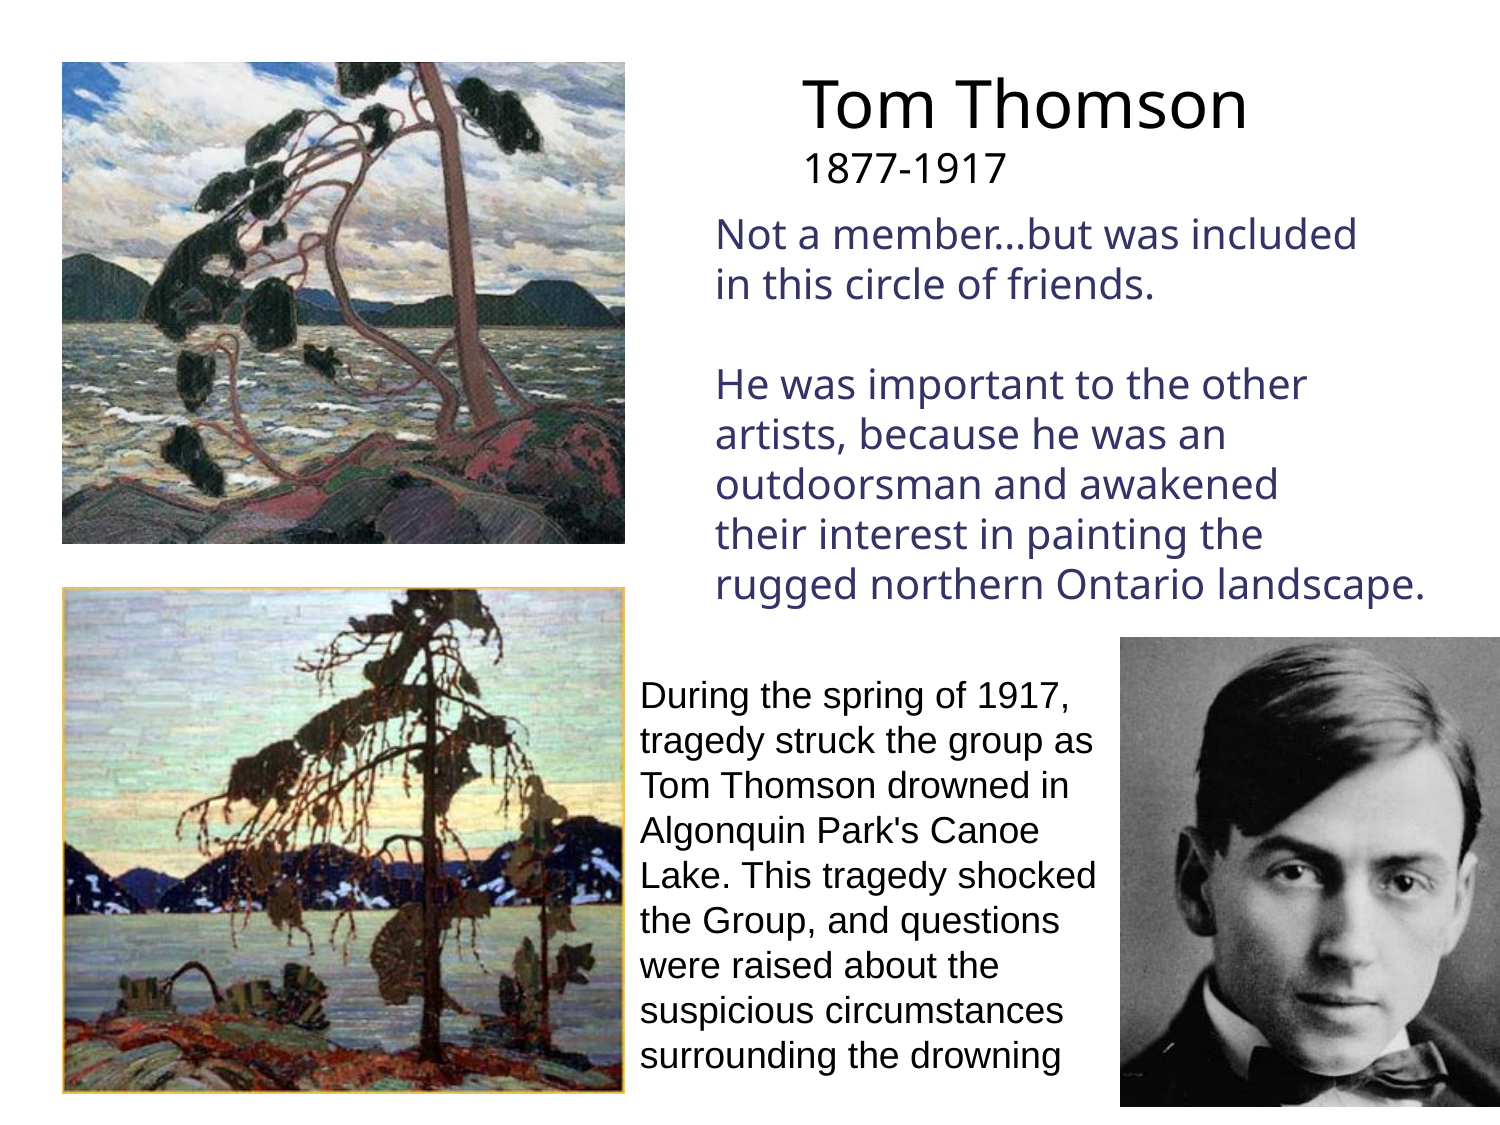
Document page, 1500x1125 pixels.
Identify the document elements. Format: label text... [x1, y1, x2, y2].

picture [1120, 637, 1500, 1108]
picture [62, 587, 626, 1094]
text_box During the spring of 1917, tragedy struck the group as Tom Thomson drowned in Algonquin Park's Canoe Lake. This tragedy shocked the Group, and questions were raised about the suspicious circumstances surrounding the drowning [624, 656, 1115, 1108]
picture [62, 62, 626, 544]
text_box Tom Thomson 1877-1917 [787, 54, 1294, 200]
text_box Not a member…but was included in this circle of friends. He was important to the other artists, because he was an outdoorsman and awakened their interest in painting the rugged northern Ontario landscape. [699, 200, 1480, 656]
